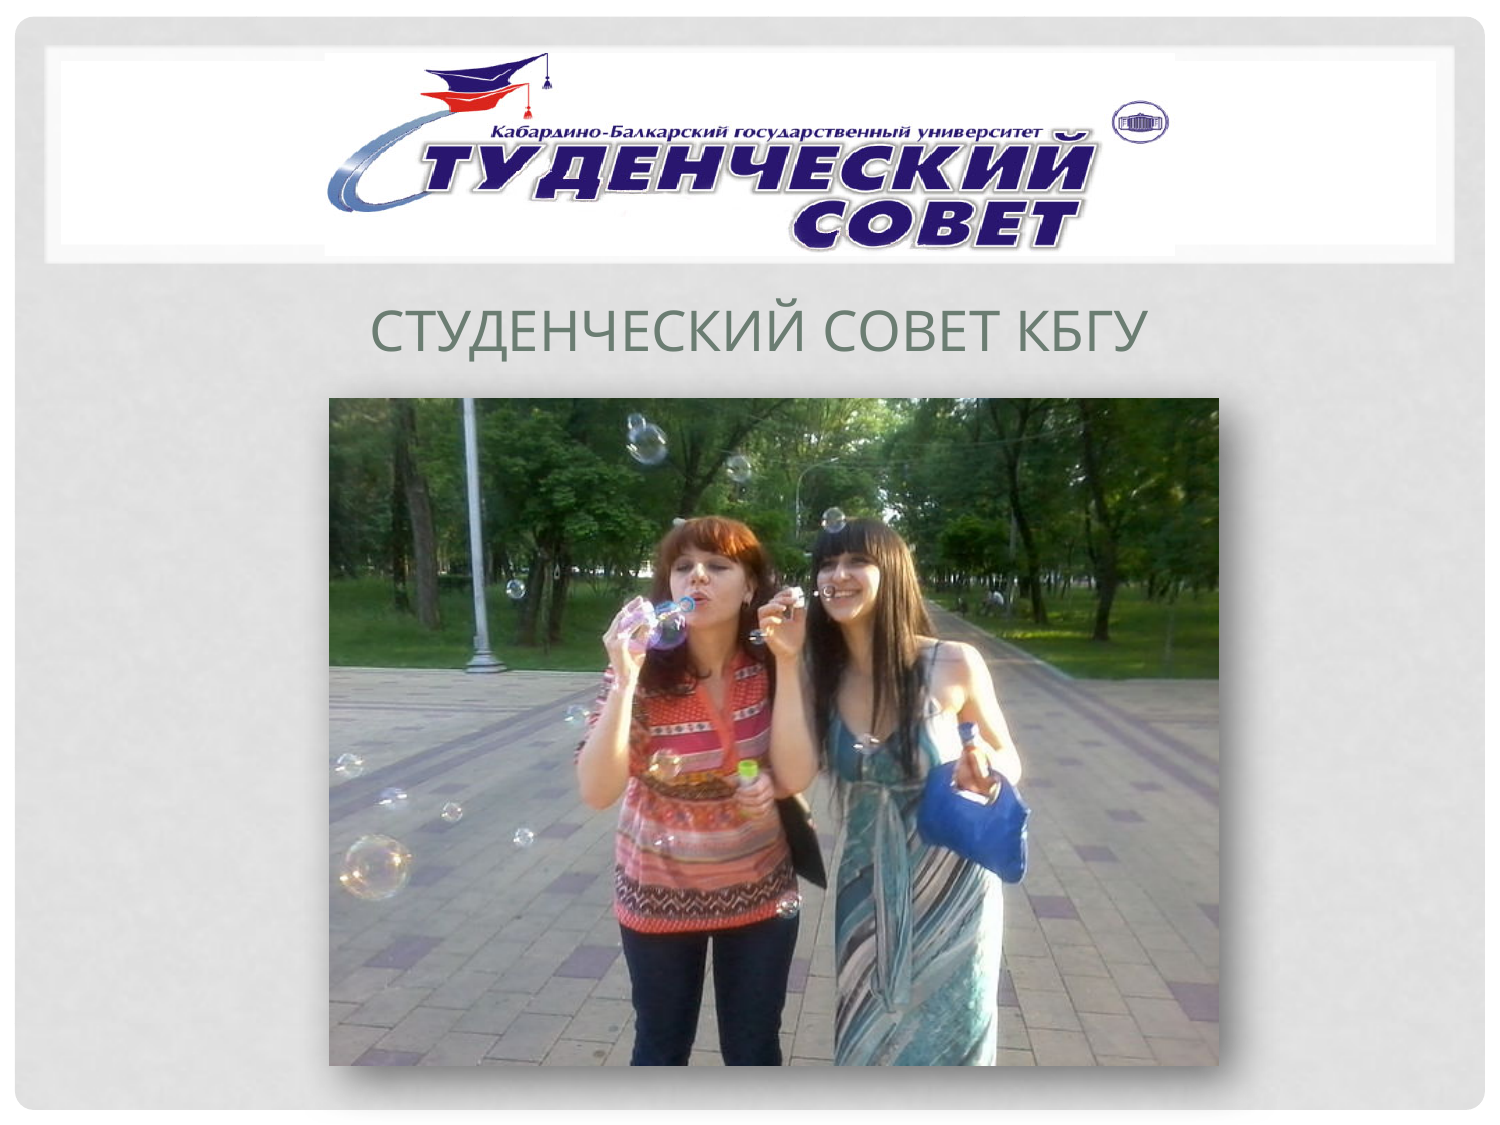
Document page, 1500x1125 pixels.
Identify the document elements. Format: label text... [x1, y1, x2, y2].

picture [324, 52, 1176, 256]
list Студенческий совет кбгу [75, 287, 1425, 387]
picture [329, 398, 1219, 1066]
